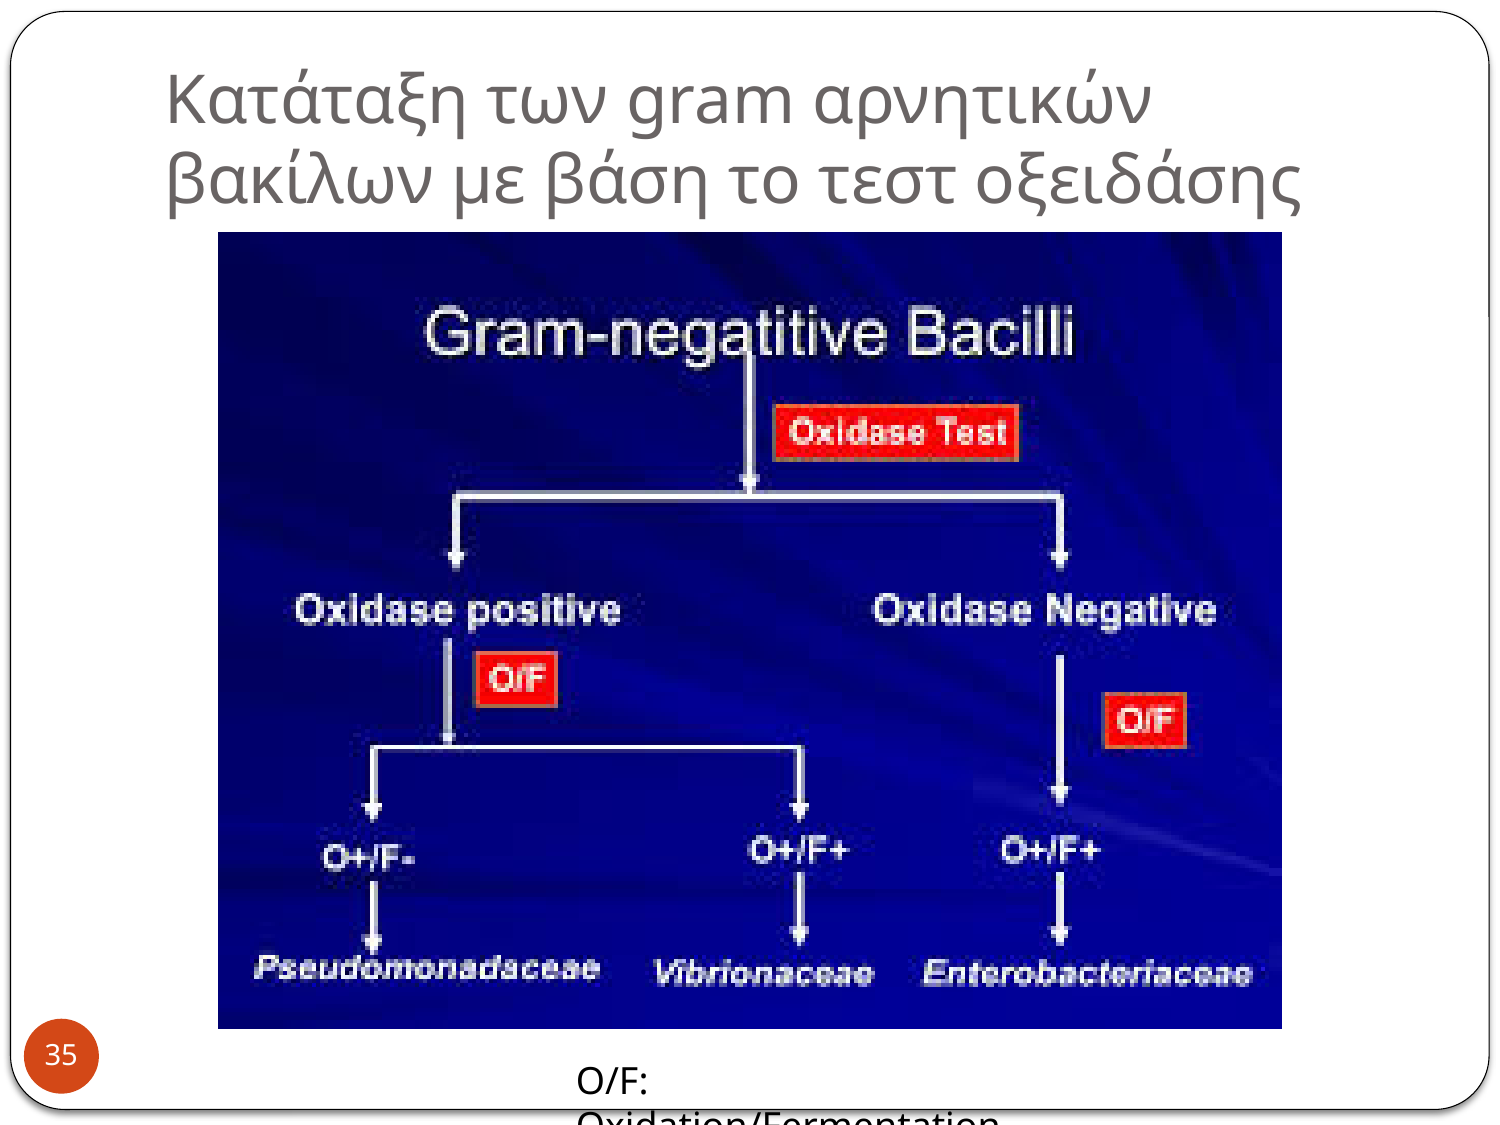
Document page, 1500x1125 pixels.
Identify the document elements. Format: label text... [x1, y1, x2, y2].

text_box O/F: Oxidation/Fermentation [561, 1049, 1058, 1125]
title Κατάταξη των gram αρνητικών βακίλων με βάση το τεστ οξειδάσης [150, 45, 1425, 233]
picture [218, 232, 1282, 1030]
slide_number 35 [23, 1018, 99, 1094]
